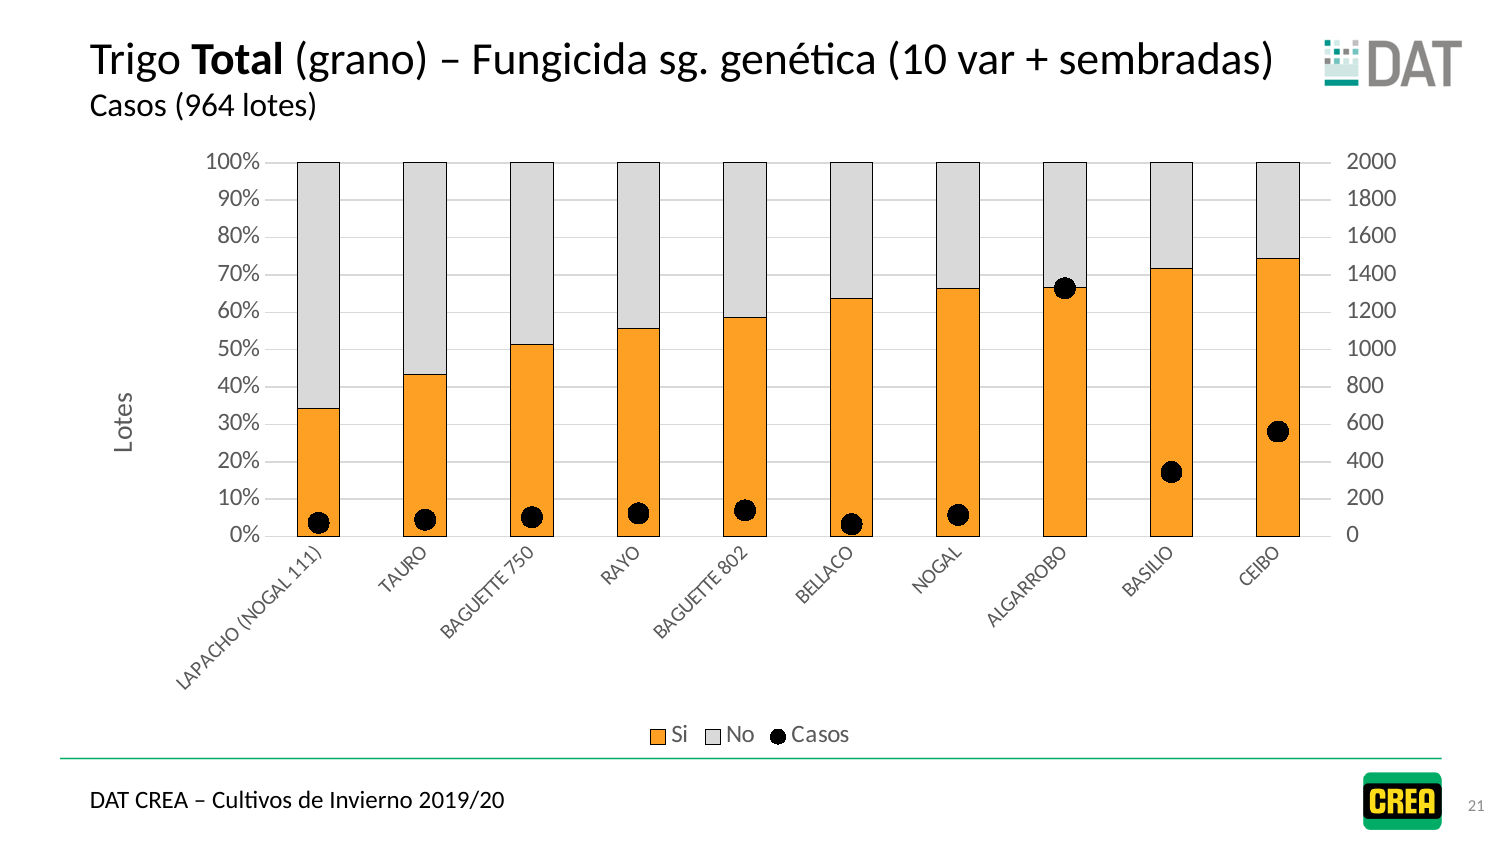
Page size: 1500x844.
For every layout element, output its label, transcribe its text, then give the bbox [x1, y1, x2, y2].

text_box Trigo Total (grano) – Fungicida sg. genética (10 var + sembradas) Casos (964 lotes) [74, 20, 1300, 133]
list DAT CREA – Cultivos de Invierno 2019/20 [75, 776, 1312, 825]
picture [0, 754, 1500, 844]
picture [1297, 0, 1492, 127]
slide_number 21 [1149, 782, 1500, 828]
chart [74, 137, 1426, 756]
